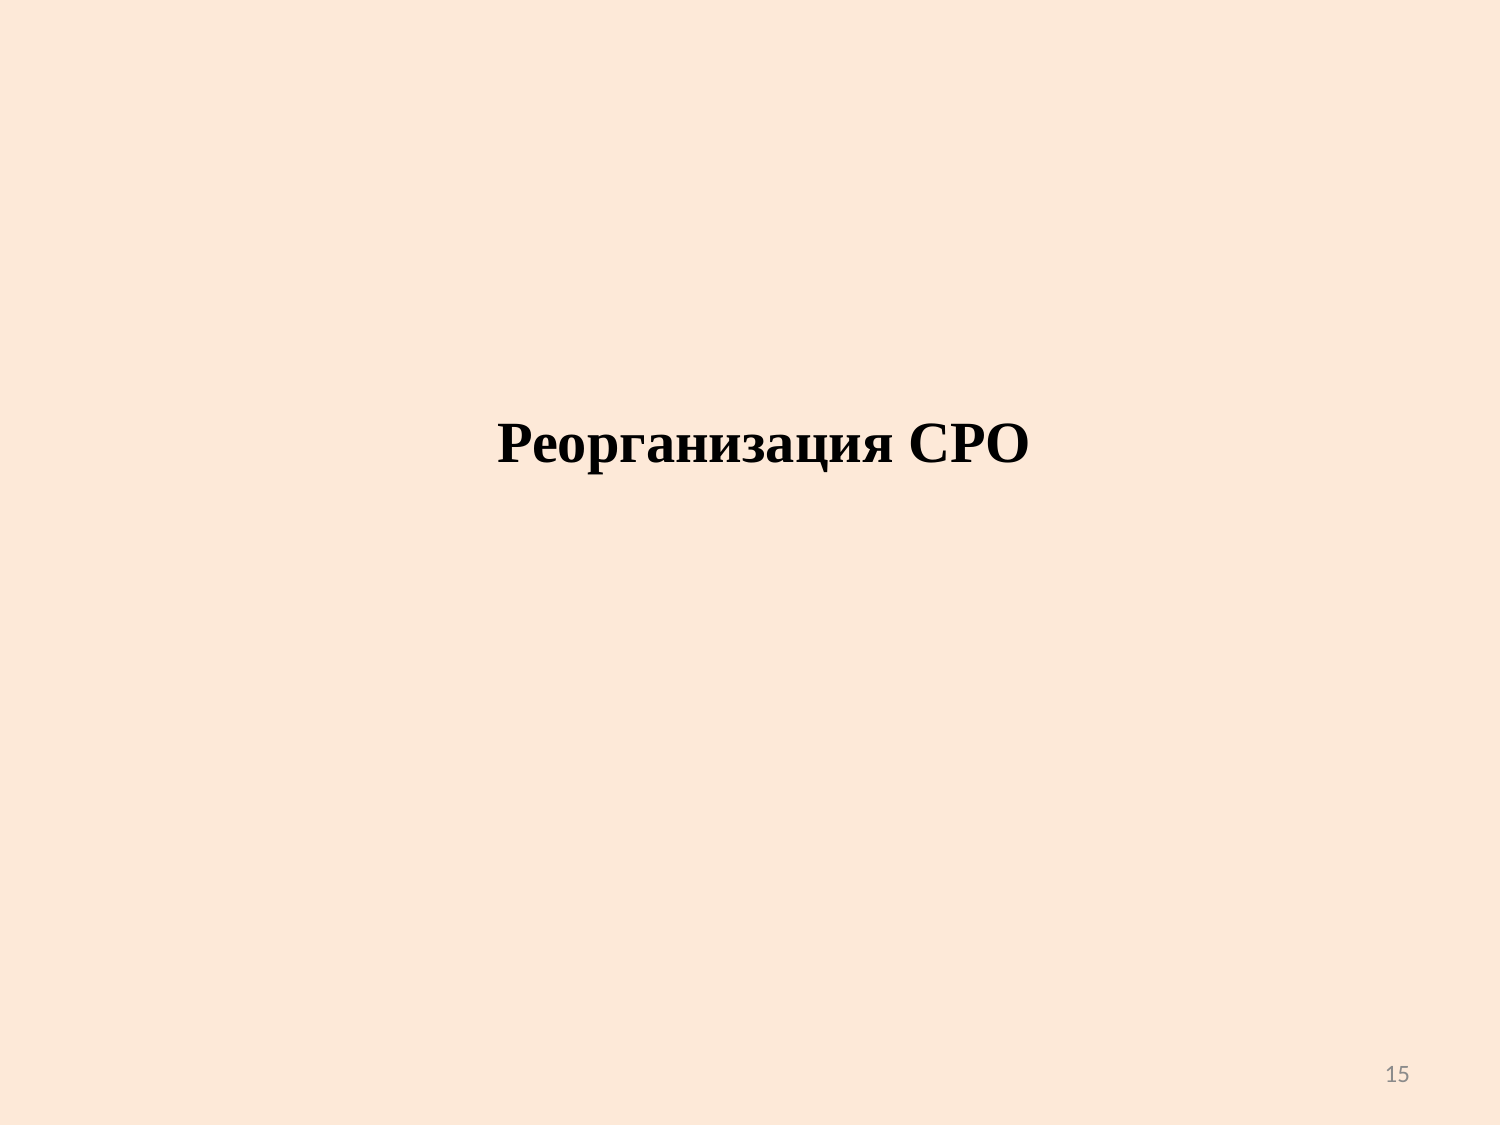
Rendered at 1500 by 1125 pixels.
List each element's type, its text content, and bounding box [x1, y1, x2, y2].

text_box Реорганизация СРО [182, 397, 1346, 634]
slide_number 15 [1074, 1042, 1425, 1103]
